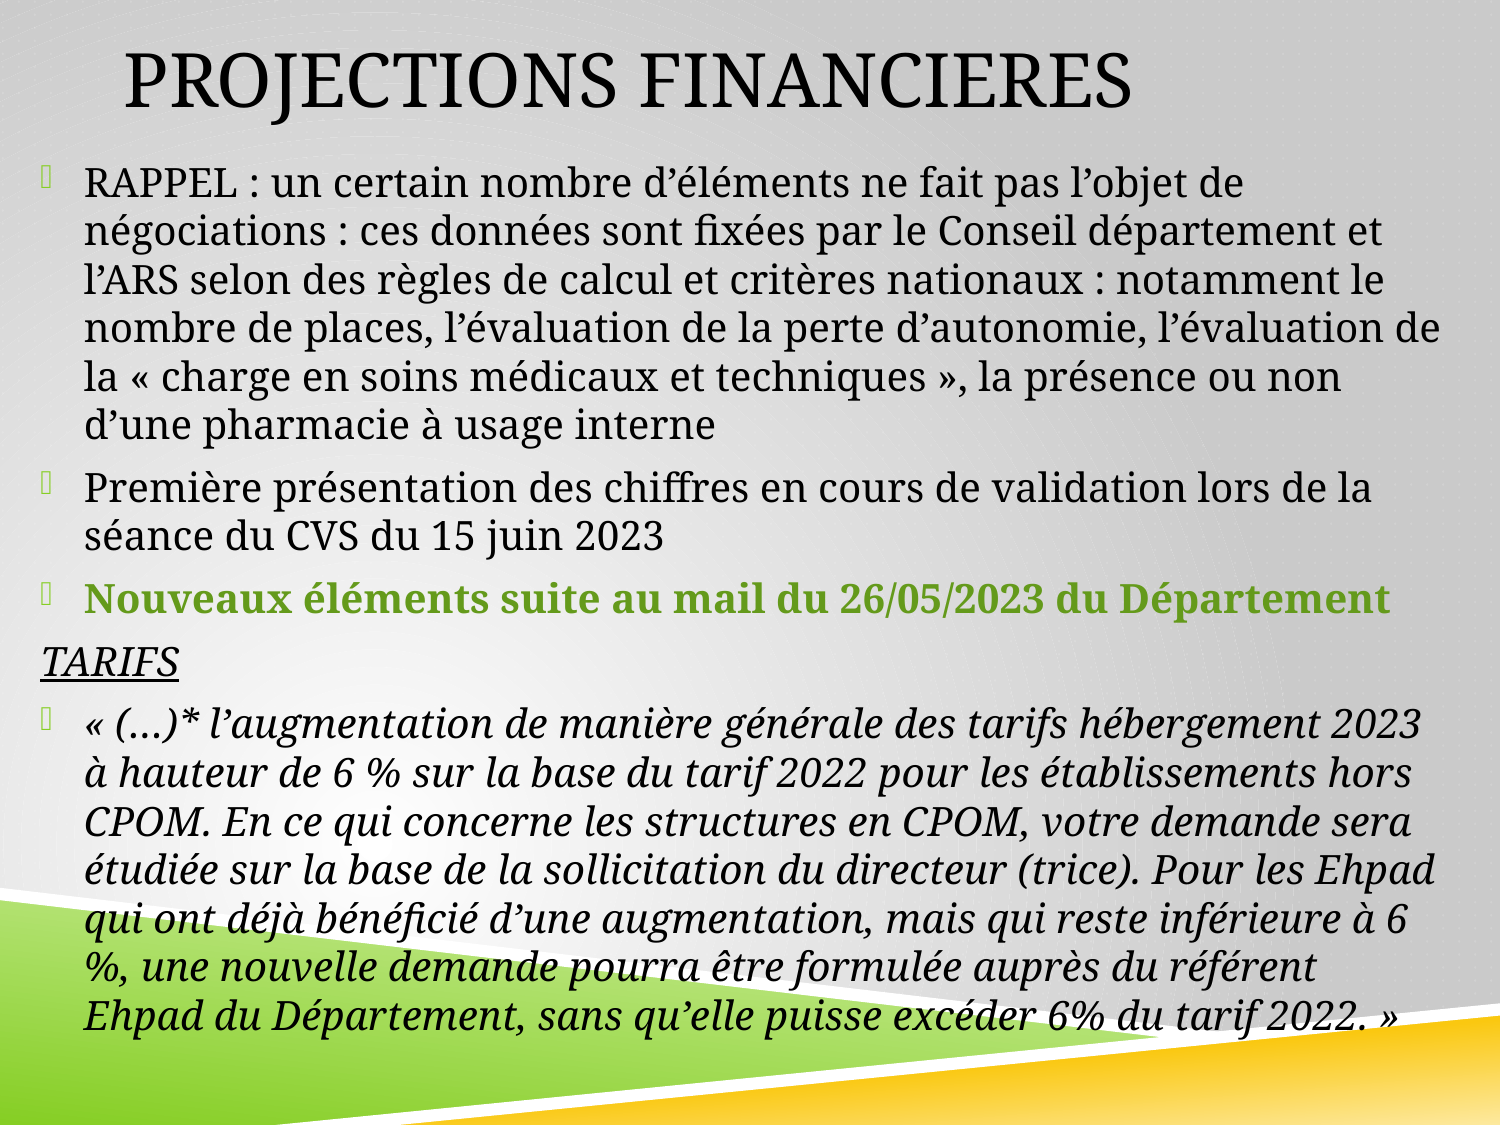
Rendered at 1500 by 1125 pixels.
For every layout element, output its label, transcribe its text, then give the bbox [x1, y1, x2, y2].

title PROJECTIONS FINANCIERES [123, 0, 1399, 149]
list RAPPEL : un certain nombre d’éléments ne fait pas l’objet de négociations : ces données sont fixées par le Conseil département et l’ARS selon des règles de calcul et critères nationaux : notamment le nombre de places, l’évaluation de la perte d’autonomie, l’évaluation de la « charge en soins médicaux et techniques », la présence ou non d’une pharmacie à usage interne Première présentation des chiffres en cours de validation lors de la séance du CVS du 15 juin 2023 Nouveaux éléments suite au mail du 26/05/2023 du Département TARIFS « (…)* l’augmentation de manière générale des tarifs hébergement 2023 à hauteur de 6 % sur la base du tarif 2022 pour les établissements hors CPOM. En ce qui concerne les structures en CPOM, votre demande sera étudiée sur la base de la sollicitation du directeur (trice). Pour les Ehpad qui ont déjà bénéficié d’une augmentation, mais qui reste inférieure à 6 %, une nouvelle demande pourra être formulée auprès du référent Ehpad du Département, sans qu’elle puisse excéder 6% du tarif 2022. » [29, 149, 1447, 1059]
